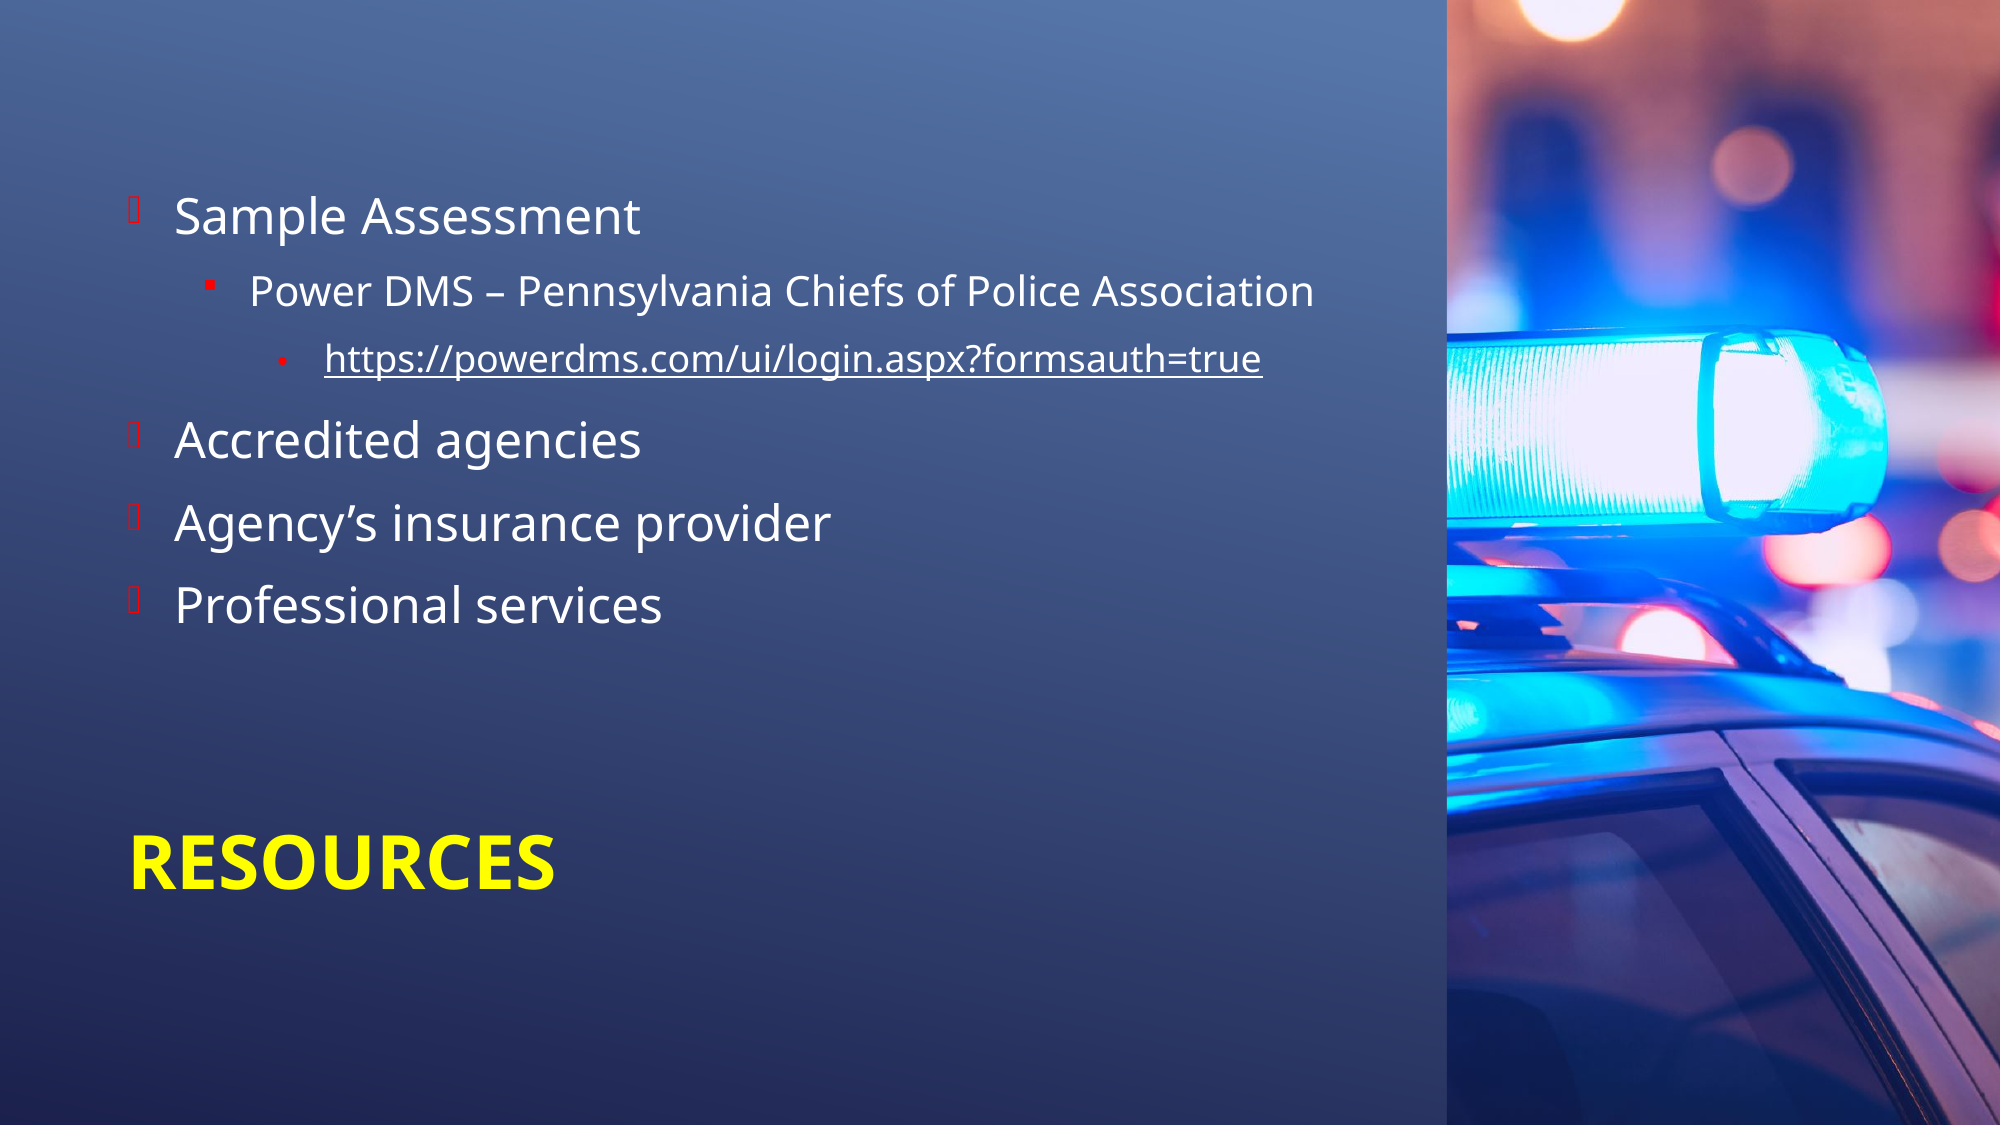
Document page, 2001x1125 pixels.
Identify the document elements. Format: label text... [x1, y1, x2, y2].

list Sample Assessment Power DMS – Pennsylvania Chiefs of Police Association https://powerdms.com/ui/login.aspx?formsauth=true Accredited agencies Agency’s insurance provider Professional services [112, 112, 1342, 706]
title Resources [112, 736, 1350, 984]
picture [1446, 519, 1457, 525]
picture [1446, 675, 1611, 740]
picture [1446, 0, 2000, 1125]
